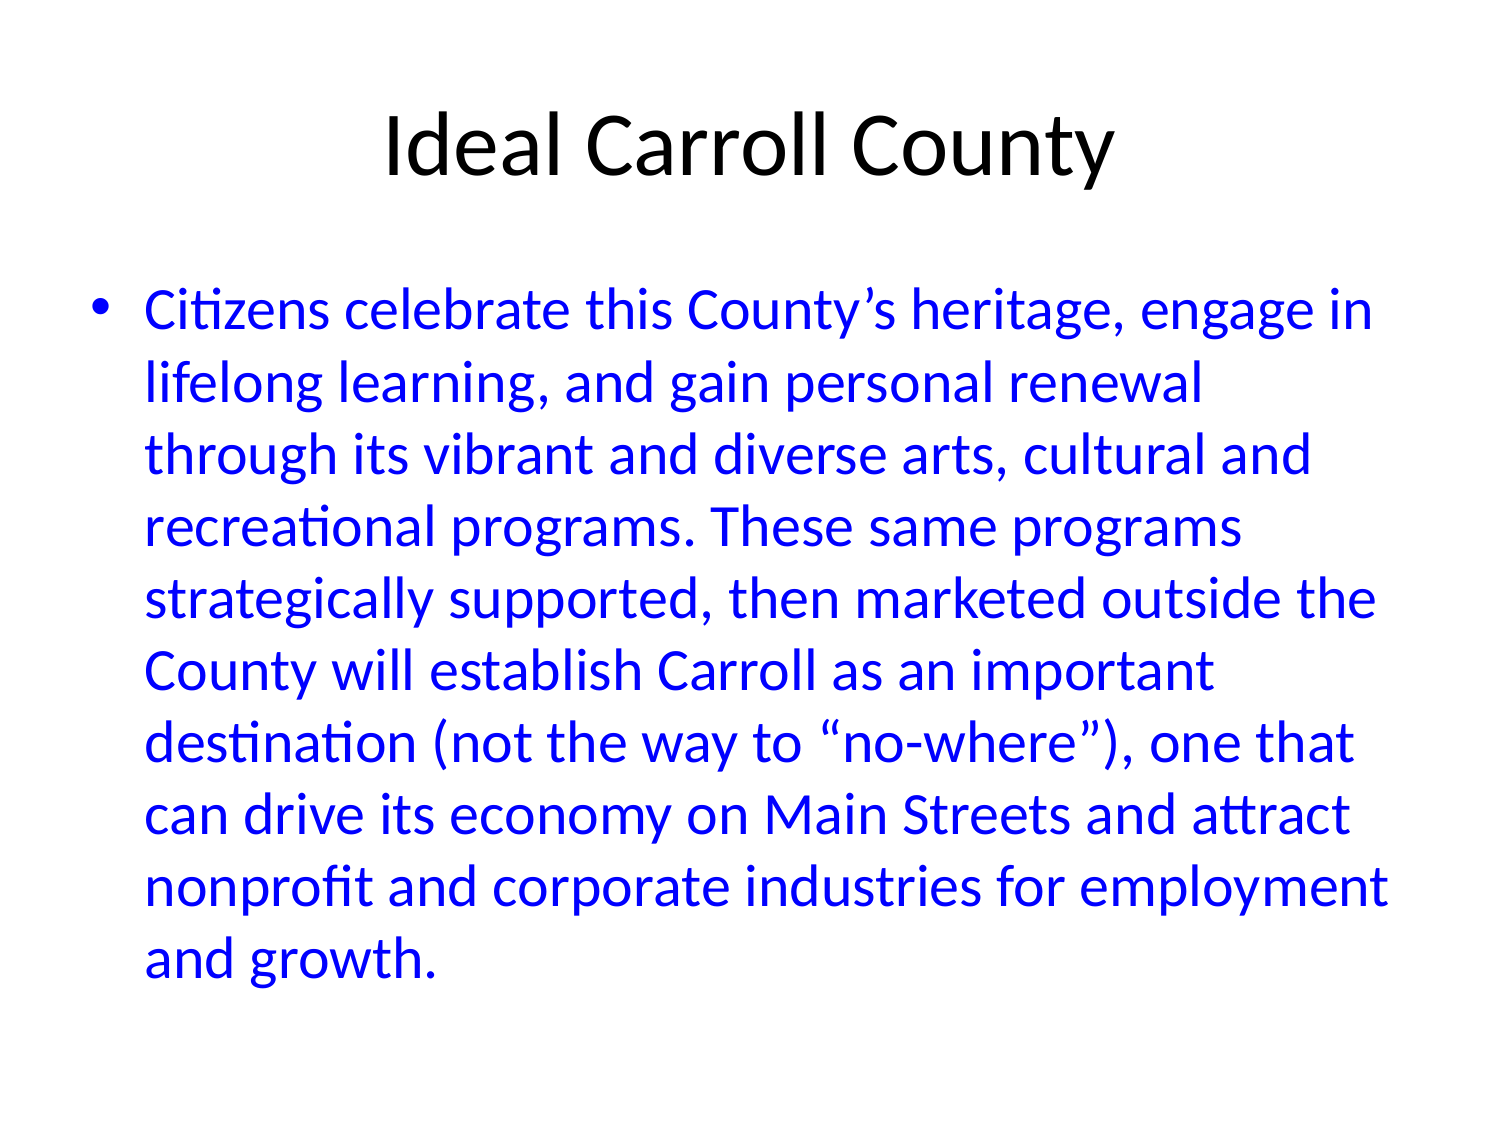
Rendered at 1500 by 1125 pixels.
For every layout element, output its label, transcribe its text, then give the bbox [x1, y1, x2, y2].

title Ideal Carroll County [75, 45, 1425, 233]
list Citizens celebrate this County’s heritage, engage in lifelong learning, and gain personal renewal through its vibrant and diverse arts, cultural and recreational programs. These same programs strategically supported, then marketed outside the County will establish Carroll as an important destination (not the way to “no-where”), one that can drive its economy on Main Streets and attract nonprofit and corporate industries for employment and growth. [75, 262, 1425, 1005]
